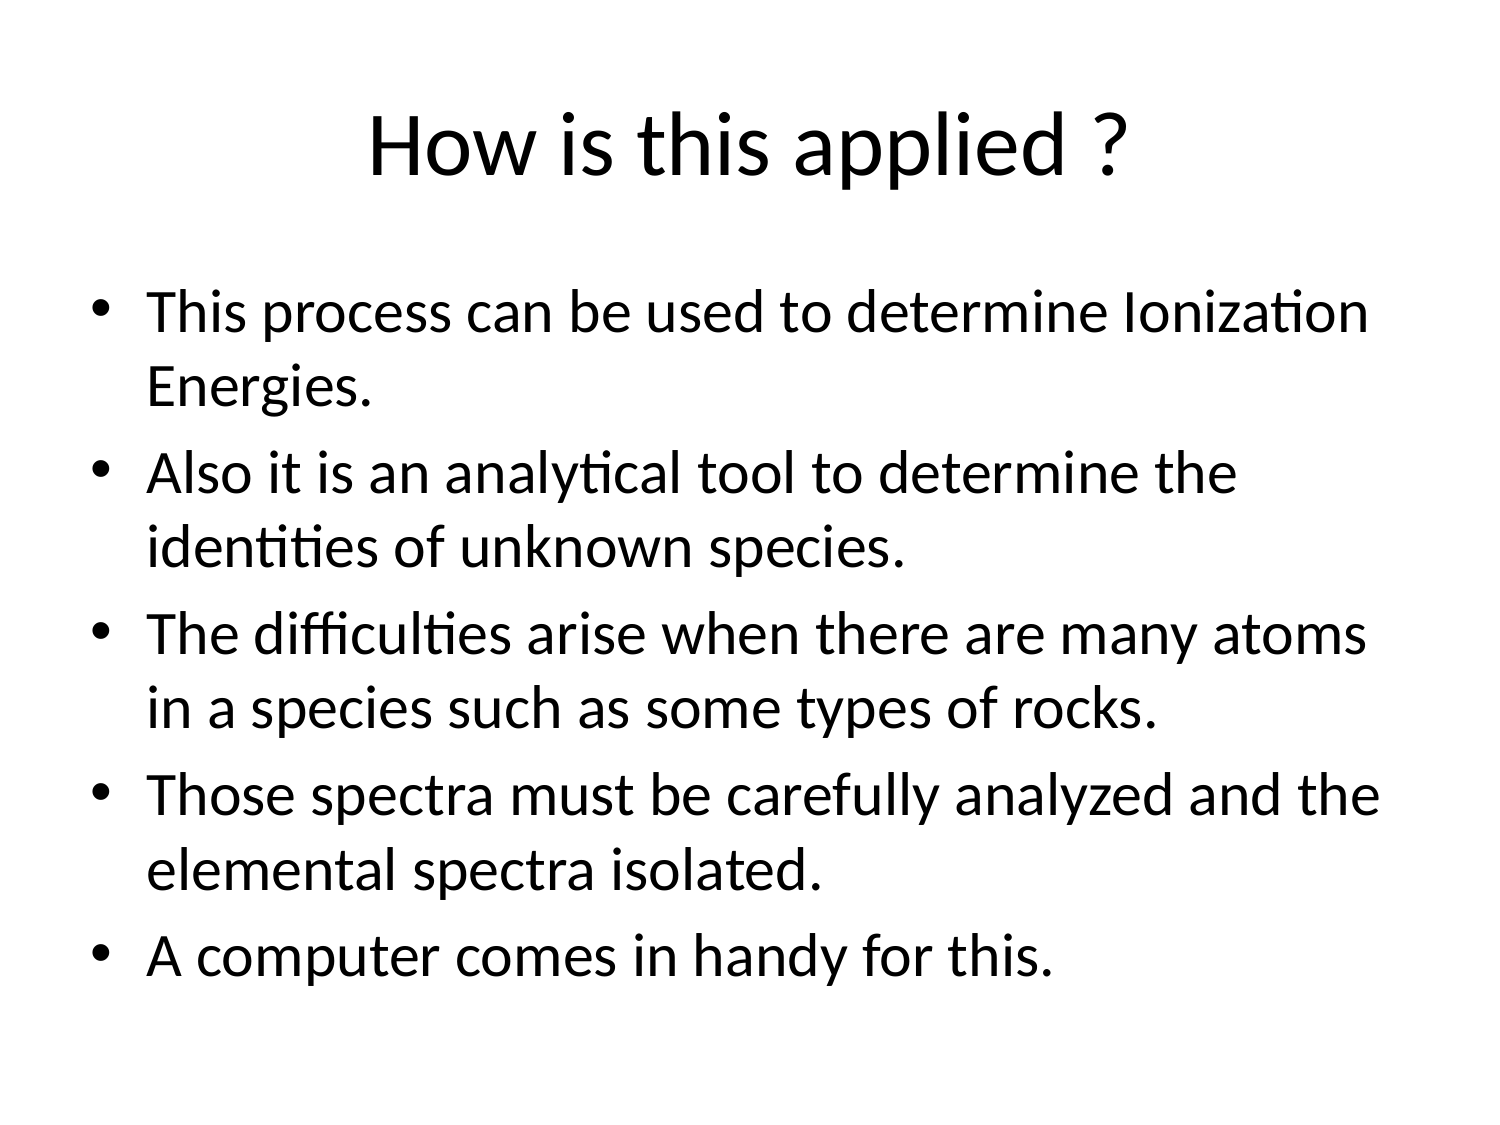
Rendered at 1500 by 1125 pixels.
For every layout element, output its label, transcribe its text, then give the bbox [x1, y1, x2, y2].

list This process can be used to determine Ionization Energies. Also it is an analytical tool to determine the identities of unknown species. The difficulties arise when there are many atoms in a species such as some types of rocks. Those spectra must be carefully analyzed and the elemental spectra isolated. A computer comes in handy for this. [75, 262, 1425, 1005]
title How is this applied ? [75, 45, 1425, 233]
